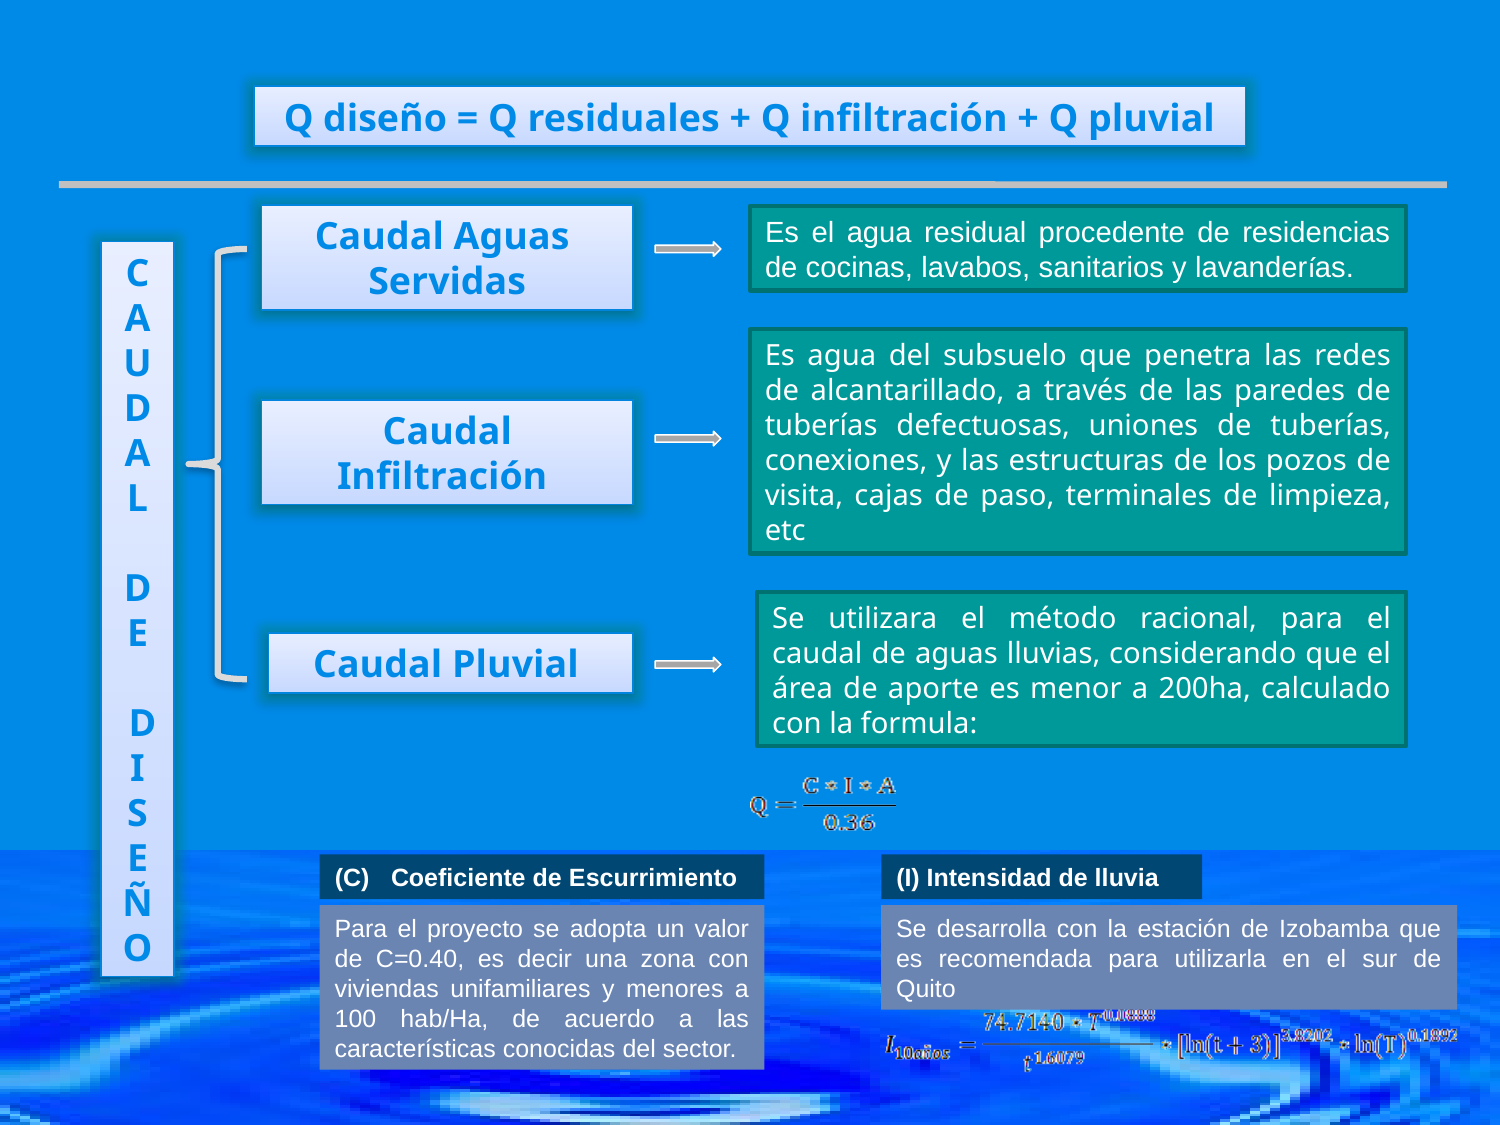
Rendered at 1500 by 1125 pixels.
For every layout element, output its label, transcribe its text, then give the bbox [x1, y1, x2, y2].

text_box [655, 431, 721, 446]
text_box [655, 657, 721, 672]
text_box Q diseño = Q residuales + Q infiltración + Q pluvial [253, 85, 1246, 147]
text_box Para el proyecto se adopta un valor de C=0.40, es decir una zona con viviendas unifamiliares y menores a 100 hab/Ha, de acuerdo a las características conocidas del sector. [319, 905, 765, 1070]
text_box Caudal Aguas Servidas [261, 204, 634, 311]
text_box Se utilizara el método racional, para el caudal de aguas lluvias, considerando que el área de aporte es menor a 200ha, calculado con la formula: [755, 590, 1408, 748]
text_box [655, 241, 721, 257]
picture [749, 773, 897, 845]
text_box Es agua del subsuelo que penetra las redes de alcantarillado, a través de las paredes de tuberías defectuosas, uniones de tuberías, conexiones, y las estructuras de los pozos de visita, cajas de paso, terminales de limpieza, etc [748, 327, 1408, 556]
text_box Caudal Pluvial [268, 632, 634, 694]
text_box (I) Intensidad de lluvia [881, 854, 1203, 900]
text_box Caudal Infiltración [261, 399, 634, 505]
text_box Es el agua residual procedente de residencias de cocinas, lavabos, sanitarios y lavanderías. [748, 204, 1408, 293]
text_box [185, 245, 247, 683]
text_box Se desarrolla con la estación de Izobamba que es recomendada para utilizarla en el sur de Quito [881, 905, 1458, 1010]
picture [0, 850, 1500, 1125]
text_box Coeficiente de Escurrimiento [319, 854, 765, 900]
text_box C A U D A L D E D I S E Ñ O [100, 241, 175, 977]
